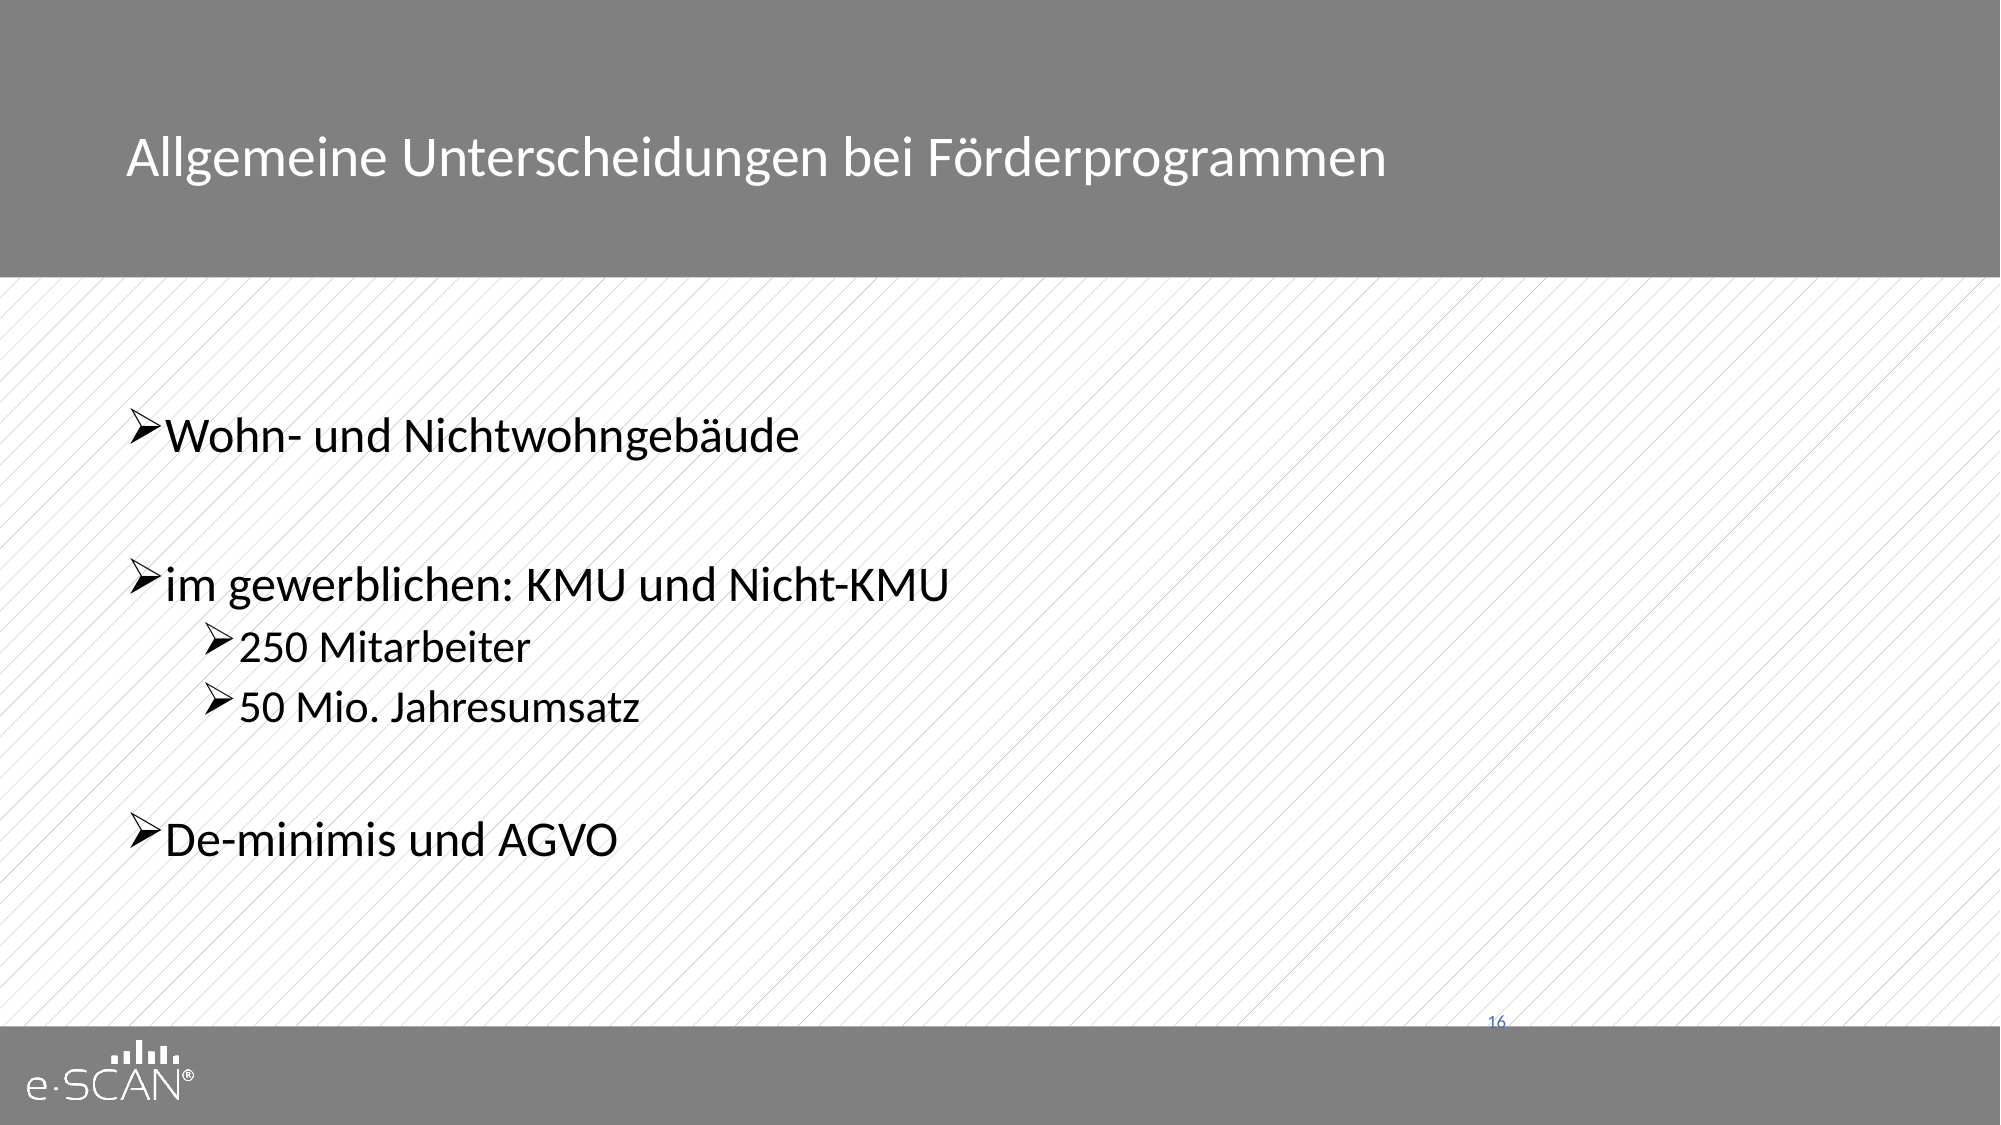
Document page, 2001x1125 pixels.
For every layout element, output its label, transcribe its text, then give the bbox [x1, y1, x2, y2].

title Allgemeine Unterscheidungen bei Förderprogrammen [111, 99, 1522, 216]
picture [23, 1037, 197, 1103]
list Wohn- und Nichtwohngebäude im gewerblichen: KMU und Nicht-KMU 250 Mitarbeiter 50 Mio. Jahresumsatz De-minimis und AGVO [111, 235, 1746, 1086]
slide_number 16 [1409, 991, 1522, 1051]
